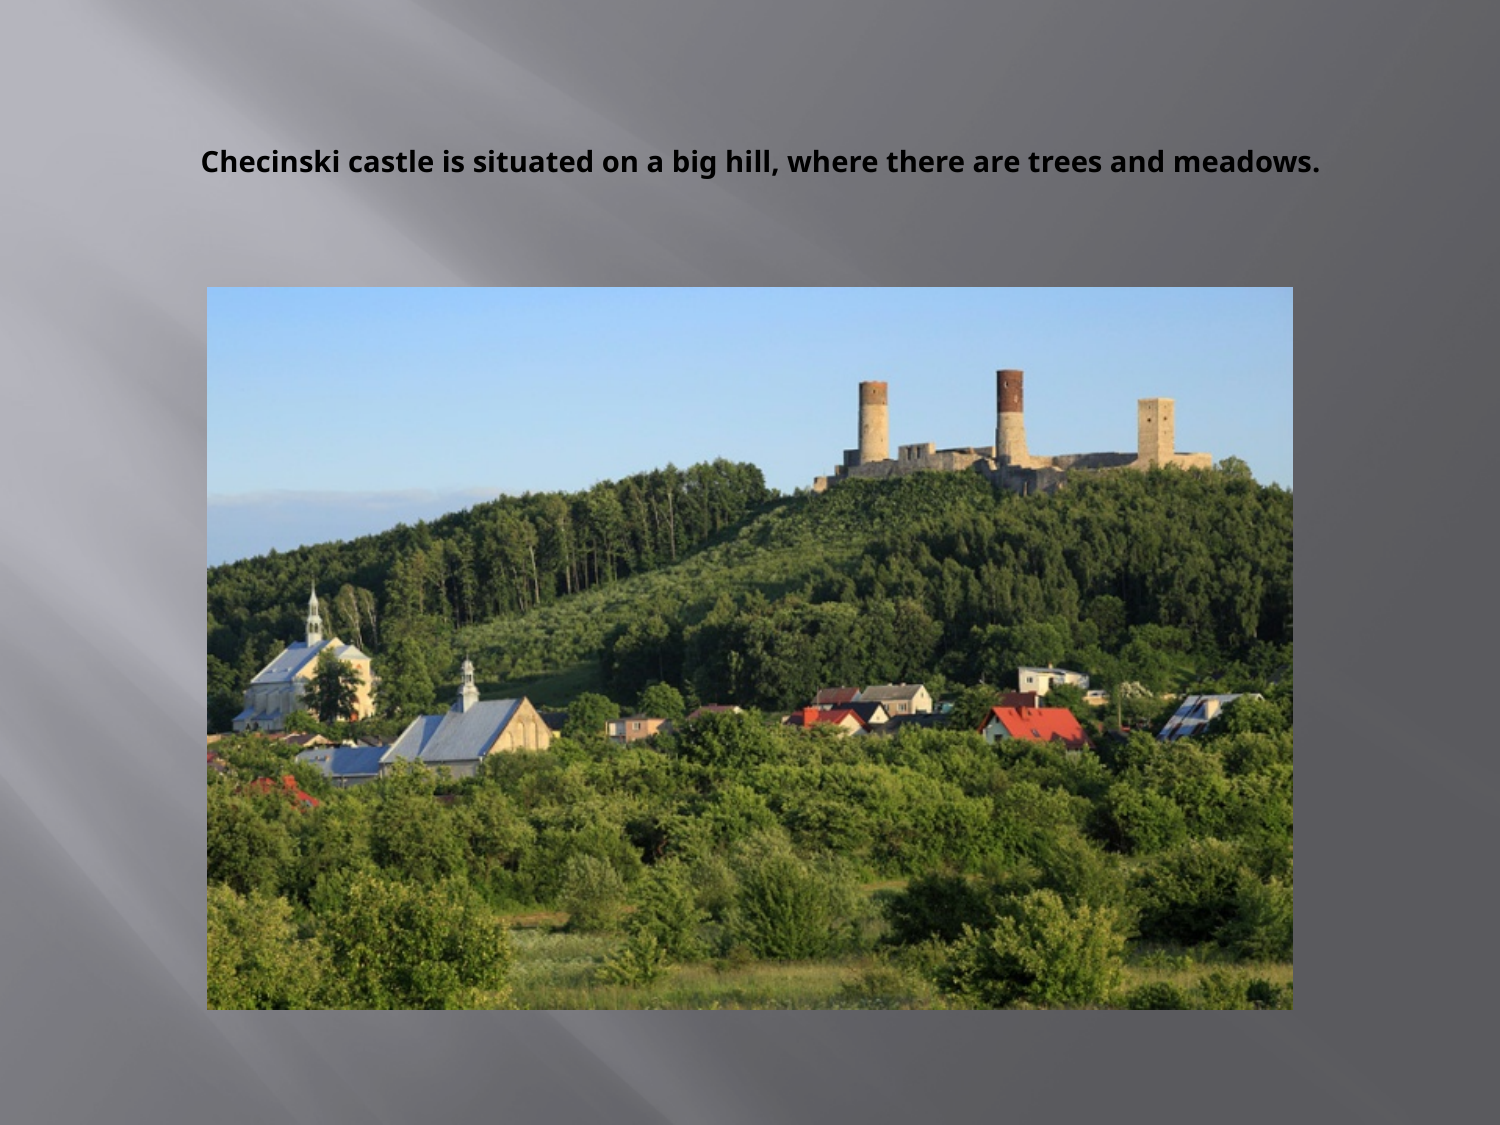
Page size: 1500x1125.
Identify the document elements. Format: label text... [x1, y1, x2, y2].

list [207, 287, 1293, 1010]
title Checinski castle is situated on a big hill, where there are trees and meadows. [75, 45, 1425, 233]
